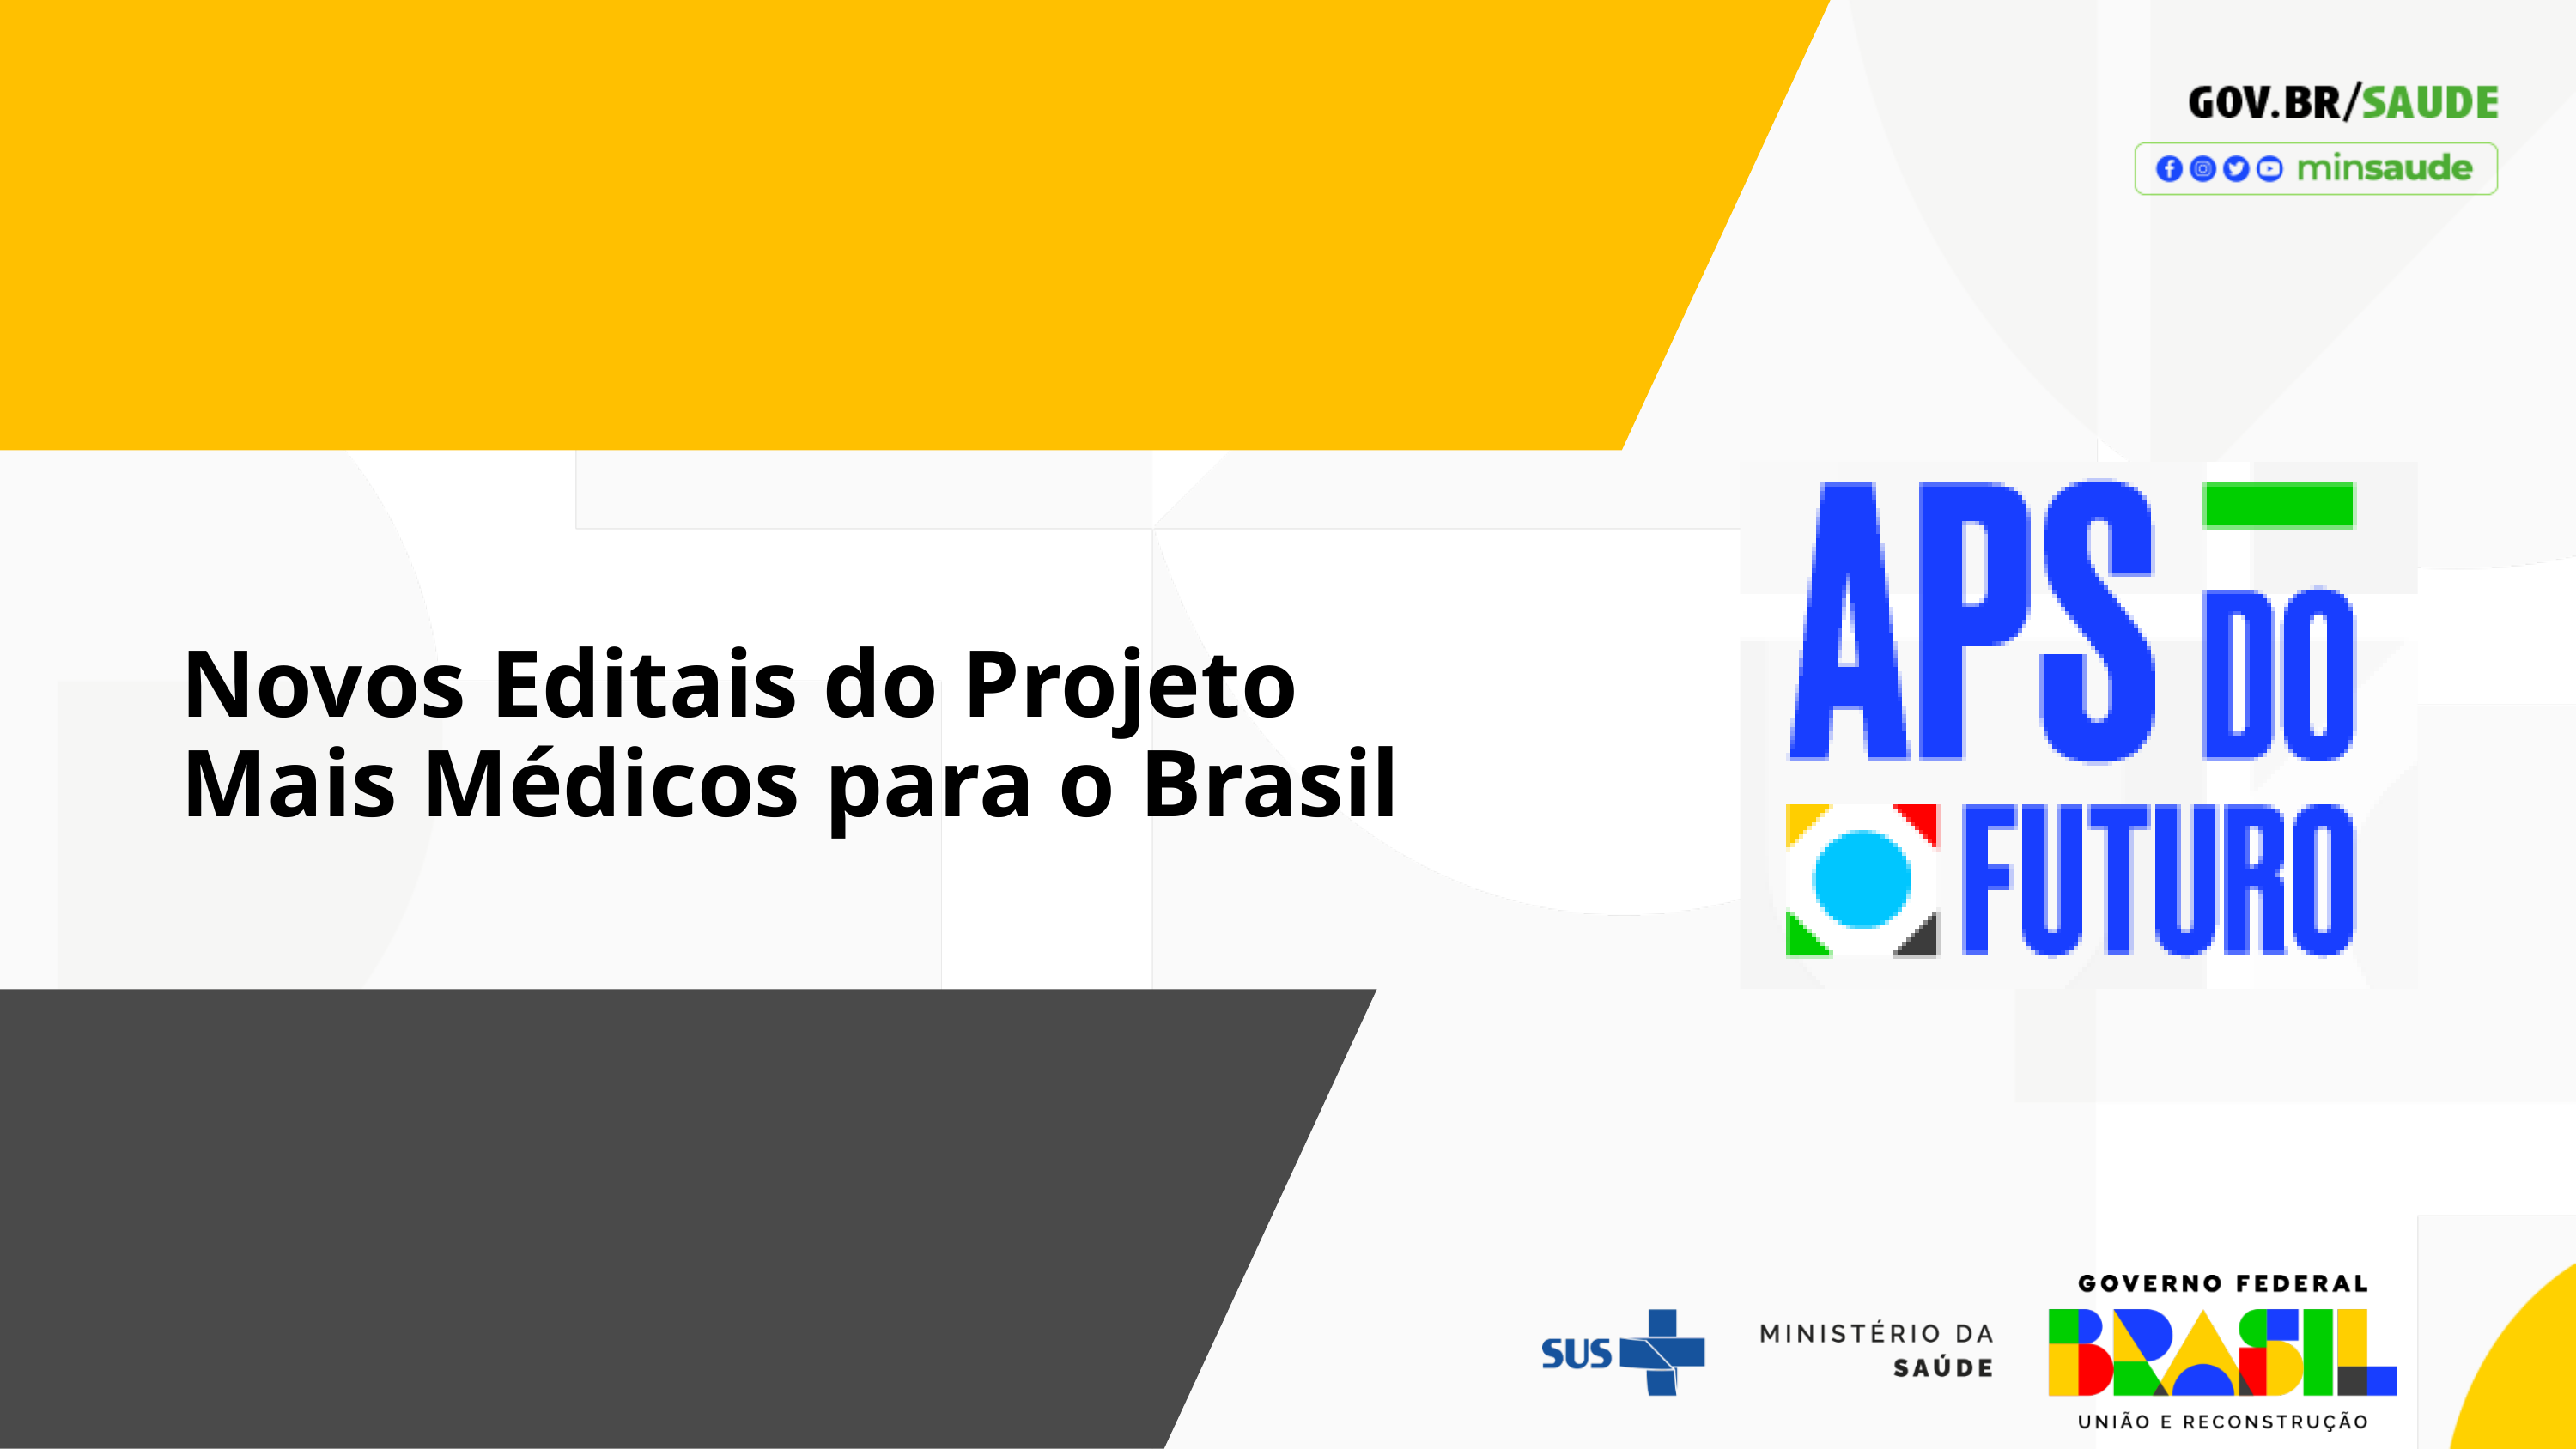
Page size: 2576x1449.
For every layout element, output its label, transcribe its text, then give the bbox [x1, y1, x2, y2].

title Novos Editais do Projeto Mais Médicos para o Brasil [161, 560, 1516, 847]
text_box [0, 0, 1832, 452]
picture [0, 0, 2576, 1449]
text_box [0, 988, 1379, 1449]
